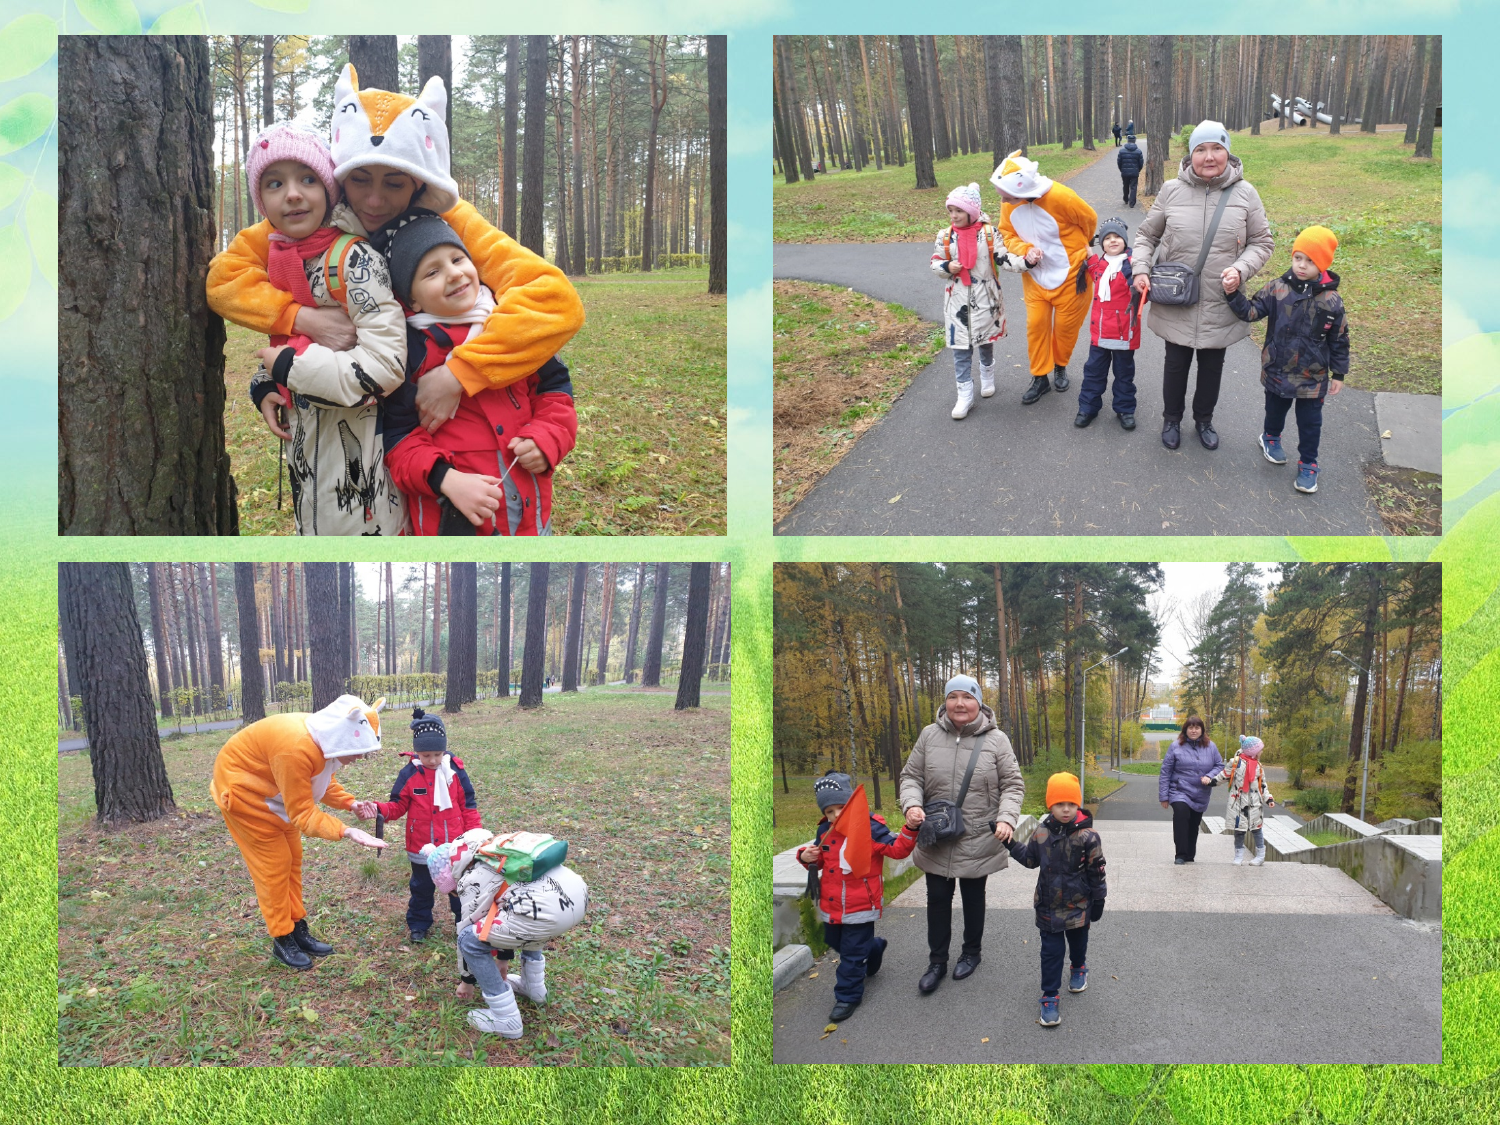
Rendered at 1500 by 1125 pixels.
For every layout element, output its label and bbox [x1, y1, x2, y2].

list [0, 0, 1500, 1125]
picture [58, 34, 727, 537]
picture [773, 562, 1442, 1064]
picture [58, 562, 731, 1067]
picture [773, 34, 1442, 537]
